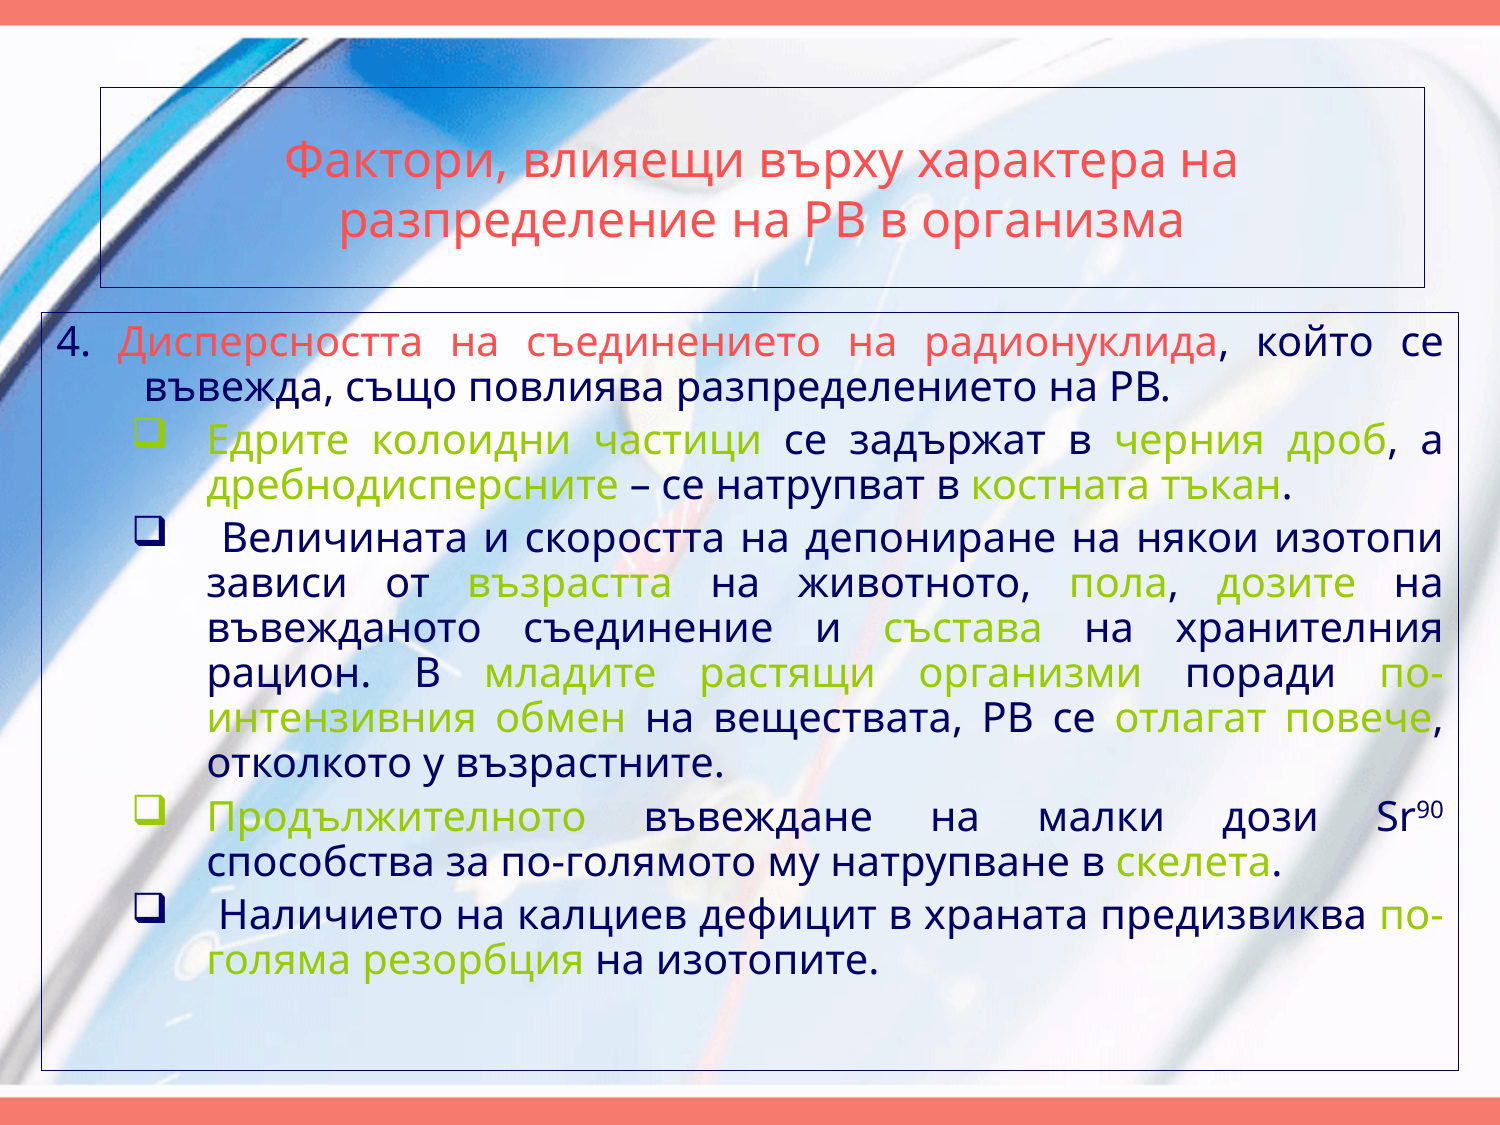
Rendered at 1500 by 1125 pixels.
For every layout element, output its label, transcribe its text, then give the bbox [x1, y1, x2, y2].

title Фактори, влияещи върху характера на разпределение на РВ в организма [100, 87, 1425, 288]
list 4. Дисперсността на съединението на радионуклида, който се въвежда, също повлиява разпределението на РВ. Едрите колоидни частици се задържат в черния дроб, а дребнодисперсните – се натрупват в костната тъкан. Величината и скоростта на депониране на някои изотопи зависи от възрастта на животното, пола, дозите на въвежданото съединение и състава на хранителния рацион. В младите растящи организми поради по-интензивния обмен на веществата, РВ се отлагат повече, отколкото у възрастните. Продължителното въвеждане на малки дози Sr90 способства за по-голямото му натрупване в скелета. Наличието на калциев дефицит в храната предизвиква по-голяма резорбция на изотопите. [41, 312, 1459, 1071]
picture [0, 0, 1500, 1125]
